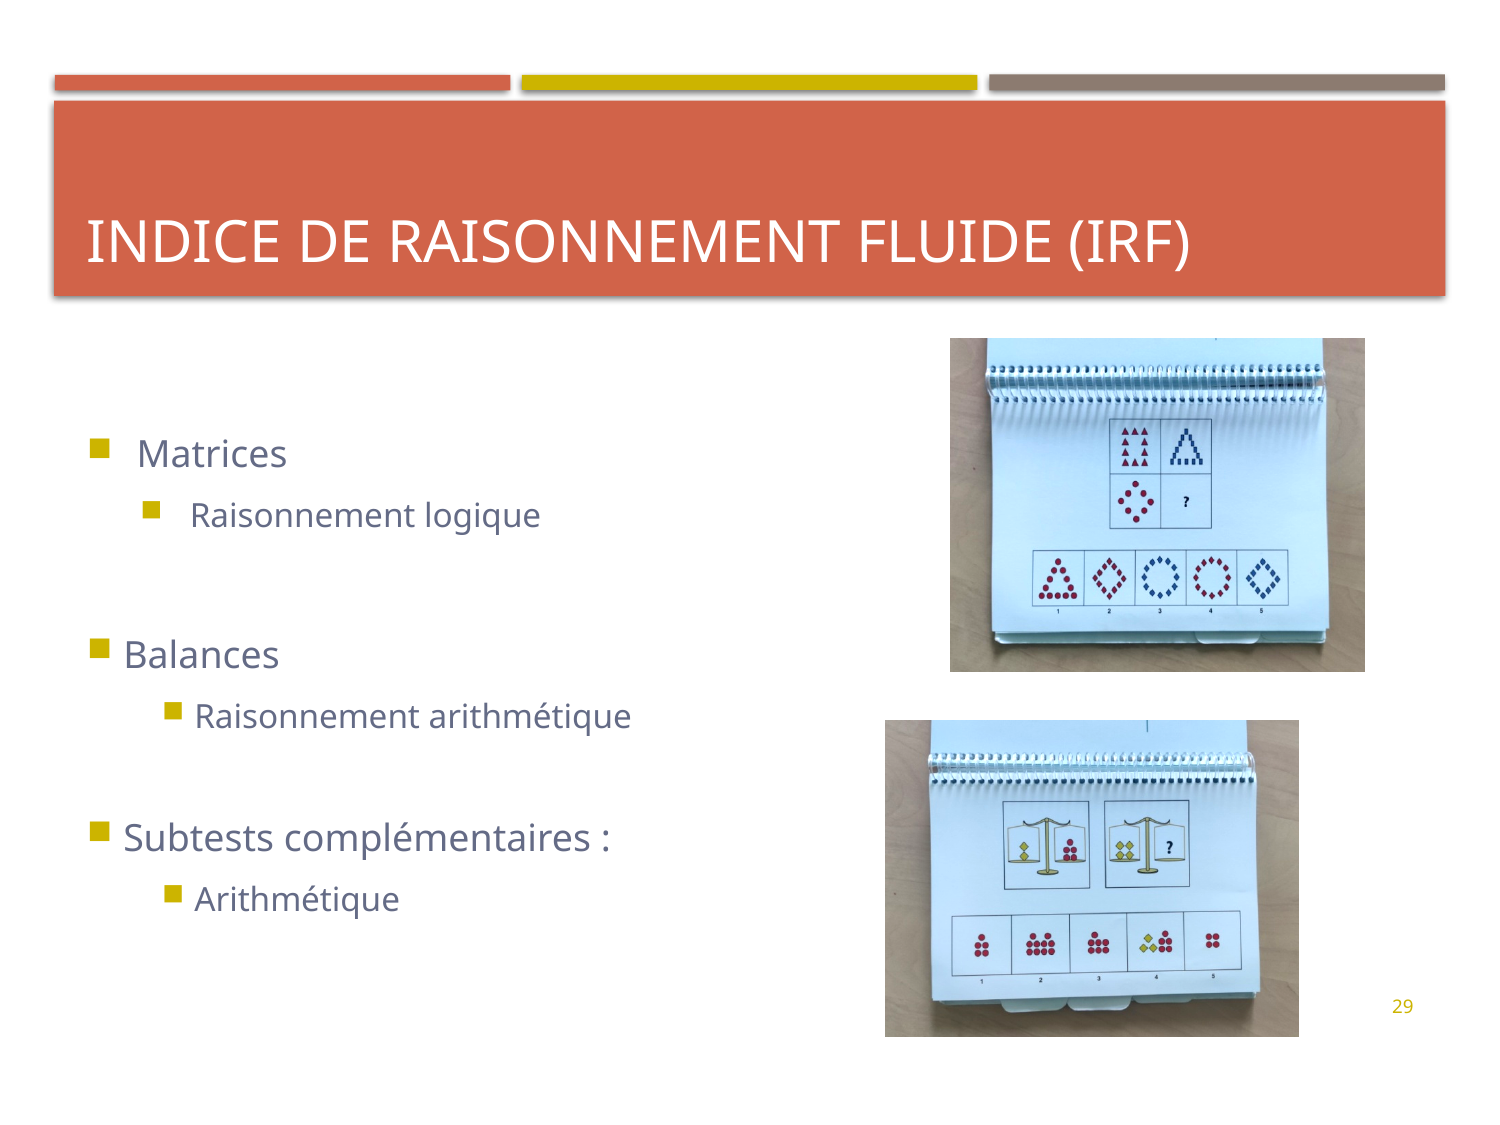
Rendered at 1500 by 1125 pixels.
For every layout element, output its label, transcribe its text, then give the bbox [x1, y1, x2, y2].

list Matrices Raisonnement logique Balances Raisonnement arithmétique Subtests complémentaires : Arithmétique [71, 357, 1429, 962]
picture [950, 337, 1365, 672]
title Indice de raisonnement fluide (IRF) [71, 115, 1429, 282]
slide_number 29 [1305, 977, 1429, 1037]
picture [884, 720, 1300, 1038]
